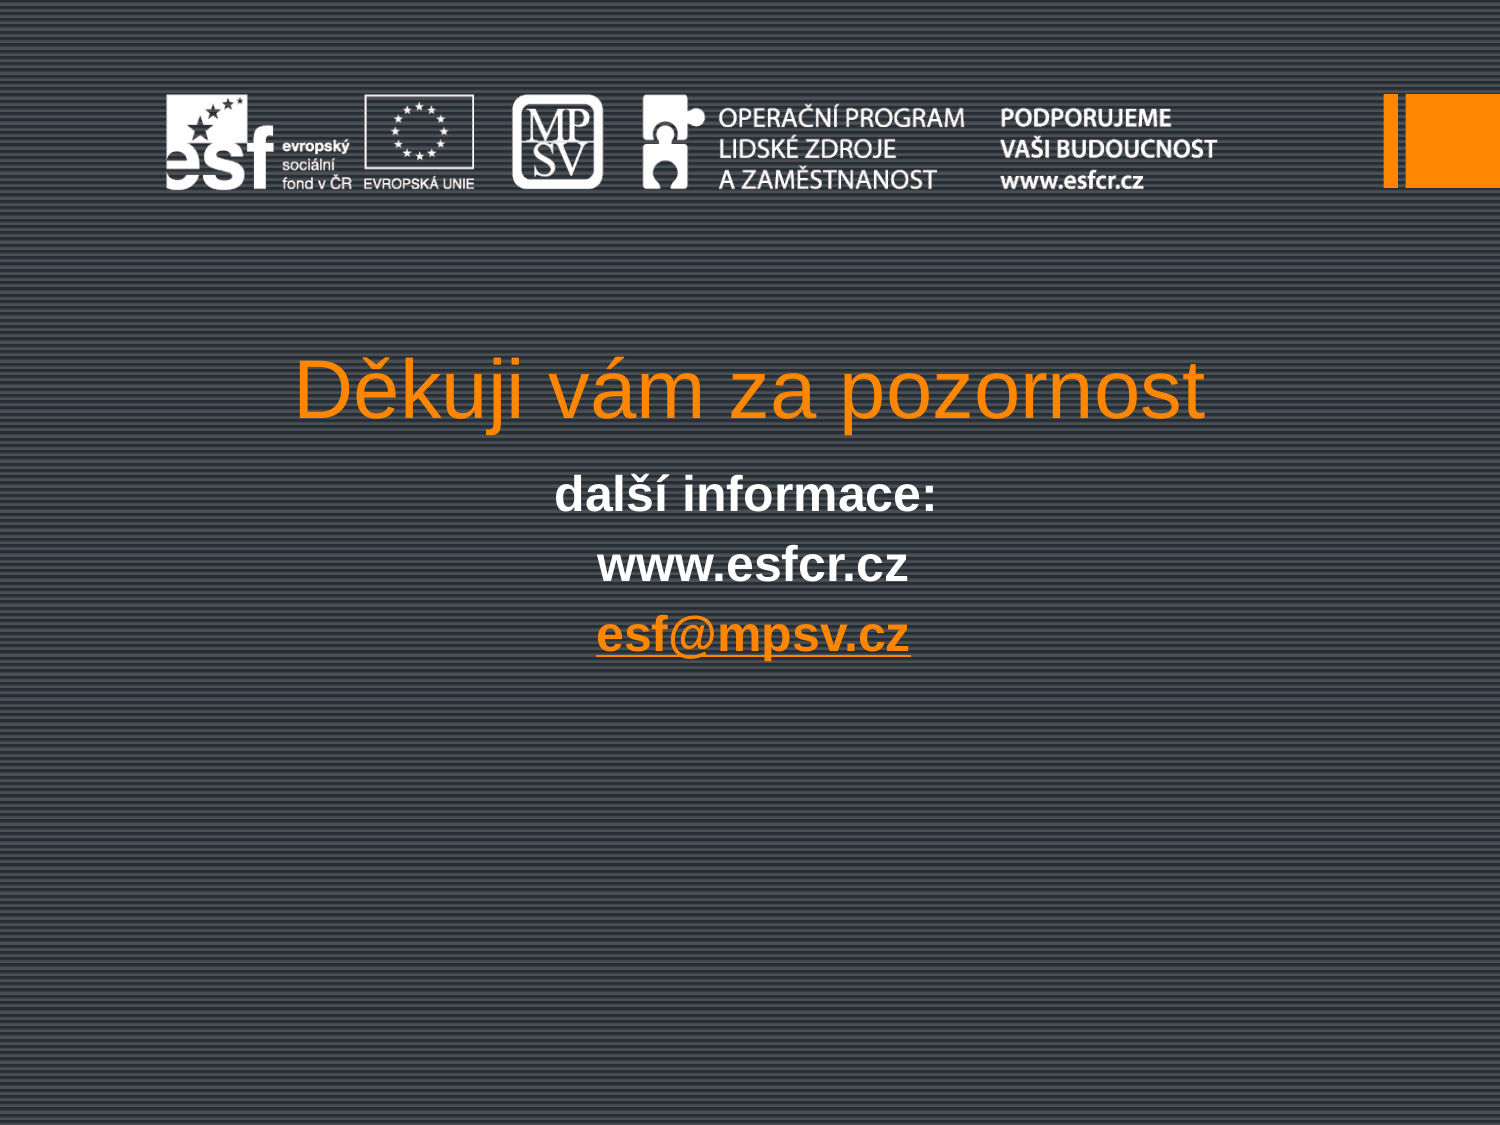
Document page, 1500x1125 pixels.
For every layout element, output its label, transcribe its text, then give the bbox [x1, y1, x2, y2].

title Děkuji vám za pozornost [150, 253, 1350, 443]
list další informace: www.esfcr.cz esf@mpsv.cz [150, 454, 1350, 1035]
picture [158, 89, 1229, 196]
